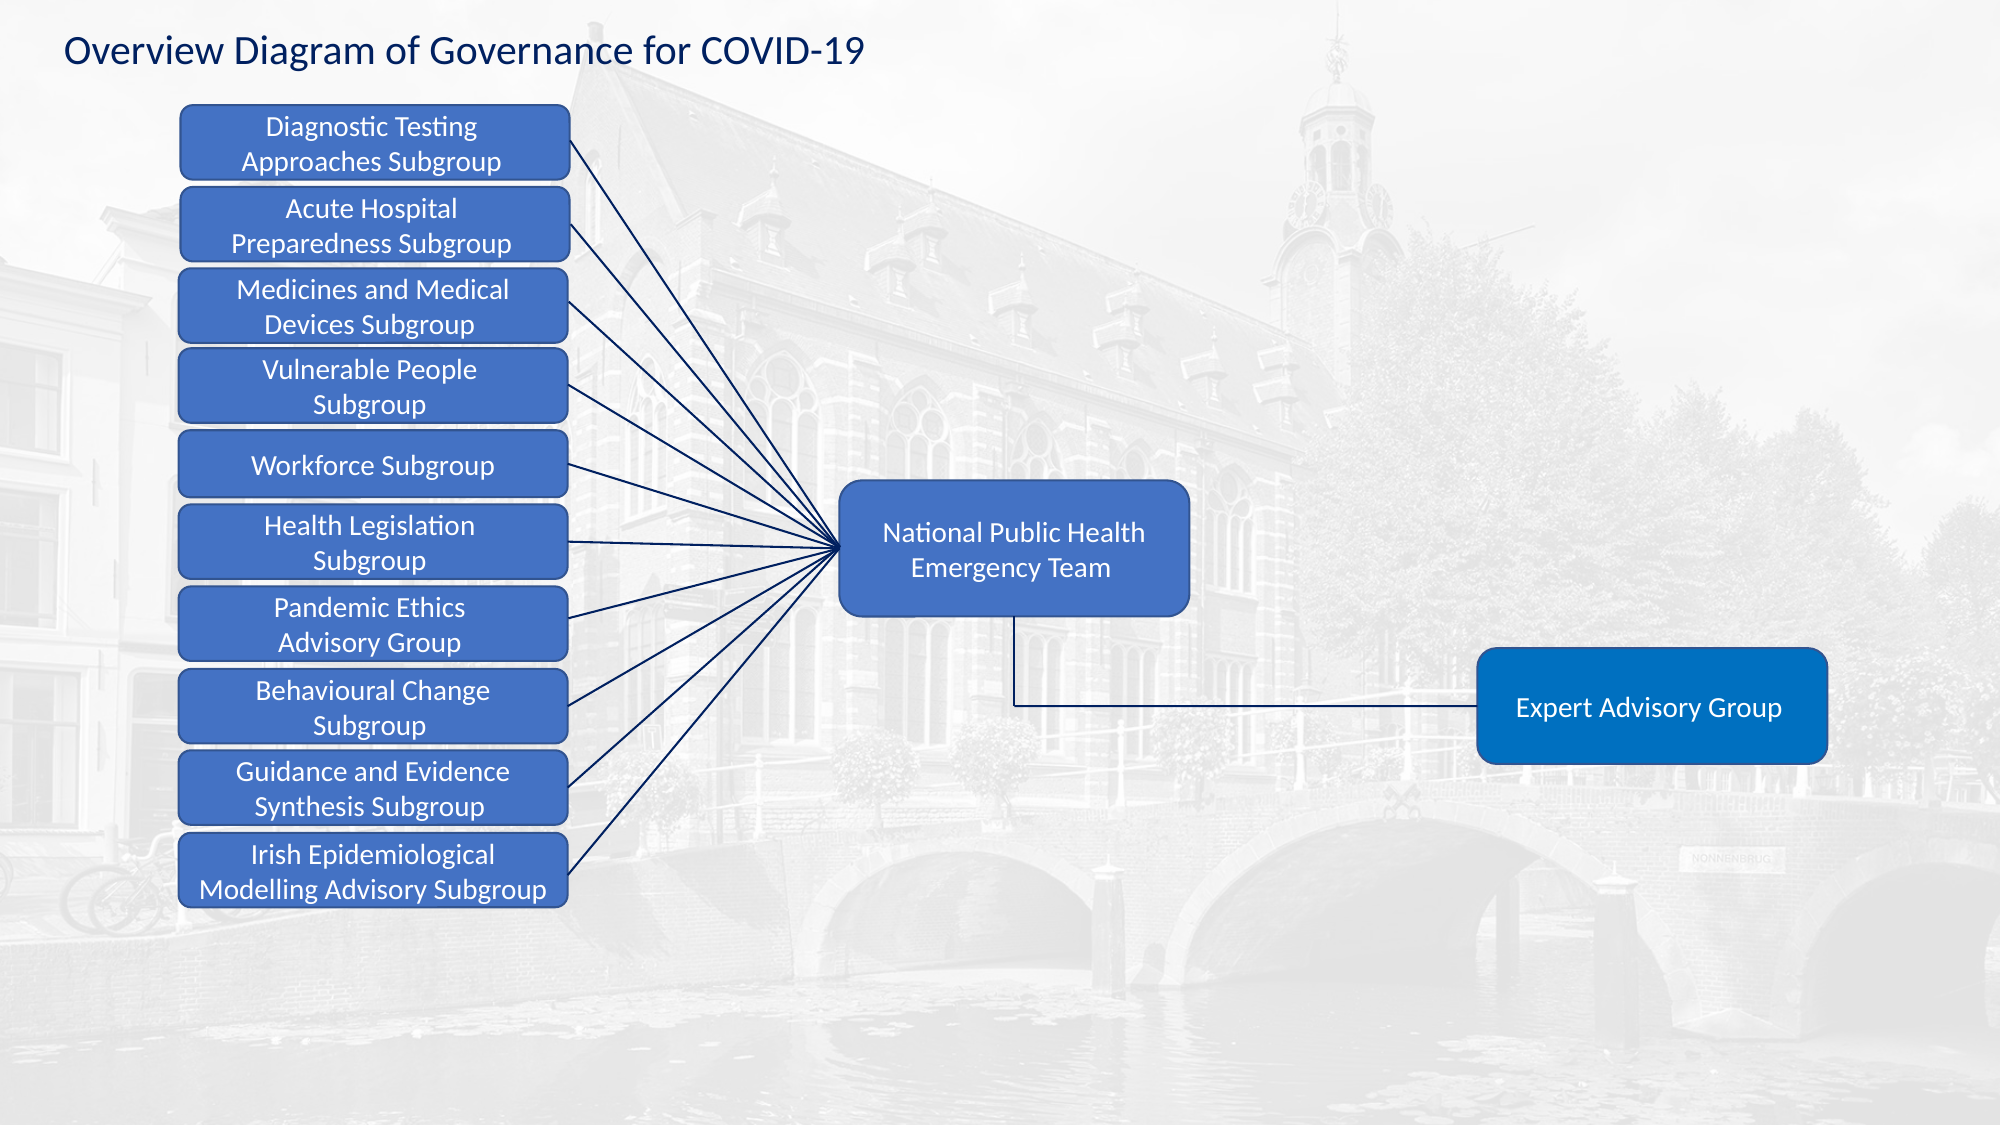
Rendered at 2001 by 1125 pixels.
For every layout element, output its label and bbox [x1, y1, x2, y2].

picture [0, 0, 2000, 1125]
text_box [567, 384, 840, 463]
text_box [567, 548, 840, 876]
text_box [567, 545, 841, 788]
text_box [567, 463, 840, 541]
text_box [567, 541, 840, 545]
text_box [568, 301, 840, 384]
text_box [569, 140, 840, 301]
text_box [570, 224, 840, 301]
